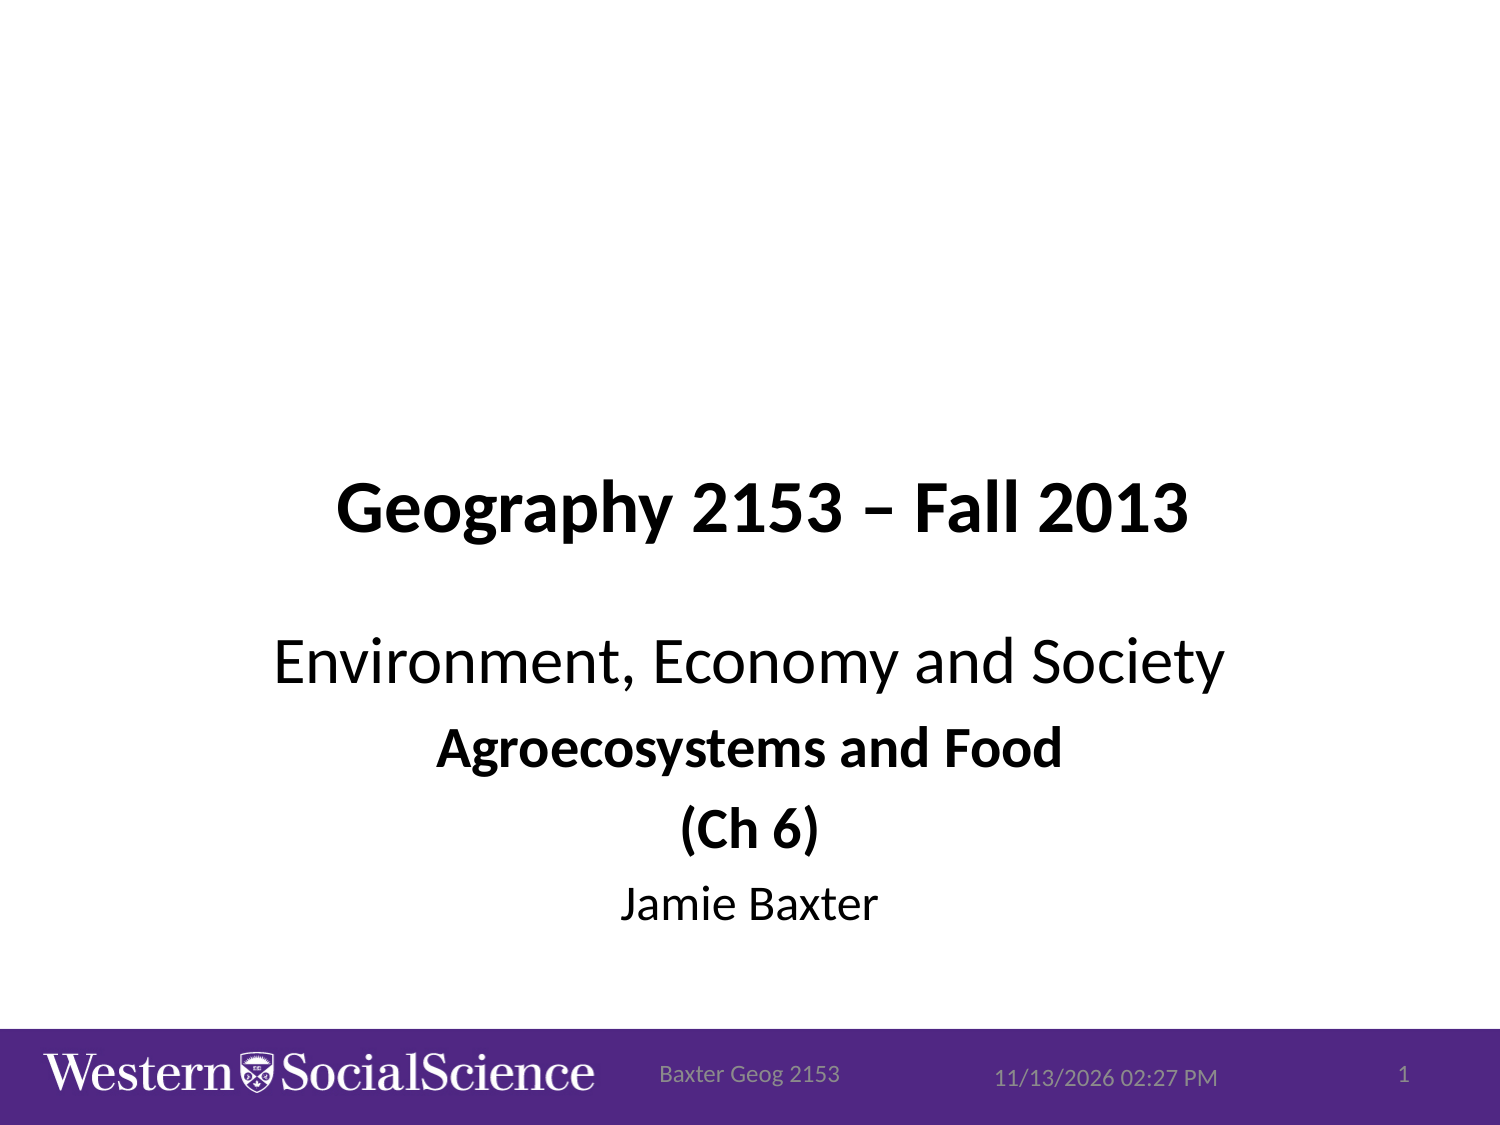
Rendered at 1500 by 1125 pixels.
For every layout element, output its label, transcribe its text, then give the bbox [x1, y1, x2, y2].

list Environment, Economy and Society Agroecosystems and Food (Ch 6) Jamie Baxter [75, 609, 1425, 1005]
picture [0, 0, 1500, 1125]
slide_number 1 [1074, 1042, 1425, 1103]
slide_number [978, 1046, 1329, 1107]
title Geography 2153 – Fall 2013 [88, 408, 1439, 597]
footer Baxter Geog 2153 [512, 1042, 988, 1103]
